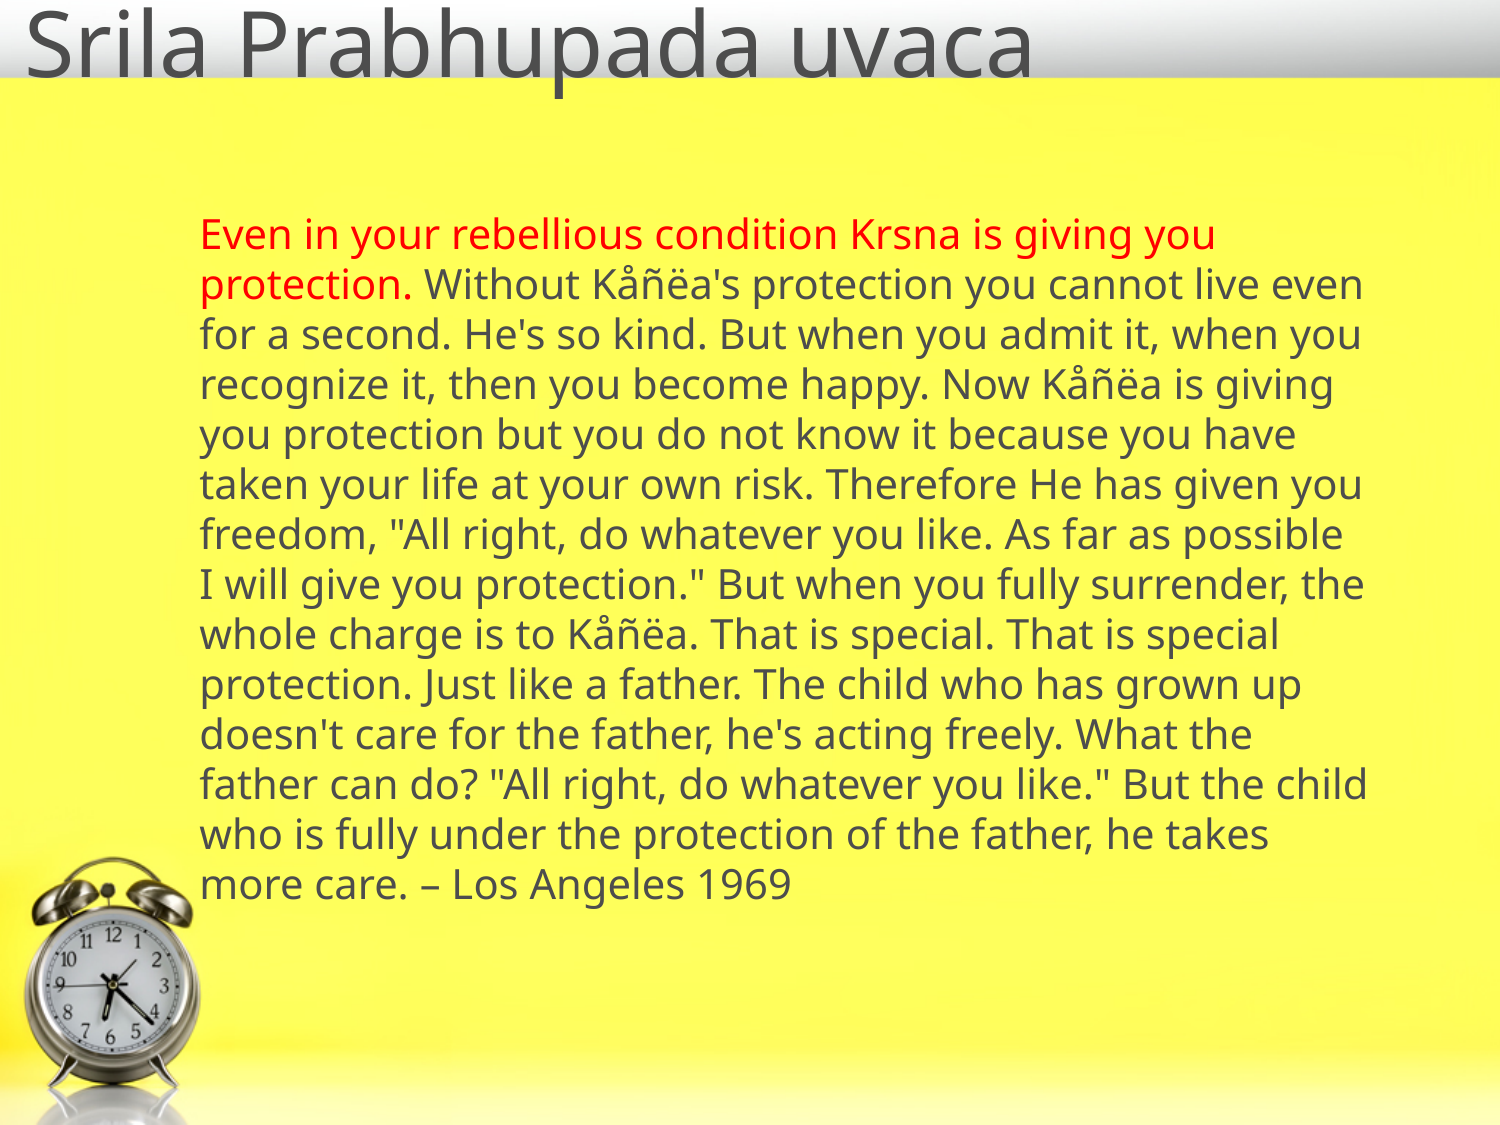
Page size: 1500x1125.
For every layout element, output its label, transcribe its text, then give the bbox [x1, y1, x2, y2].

title Srila Prabhupada uvaca [9, 3, 1435, 79]
list Even in your rebellious condition Krsna is giving you protection. Without Kåñëa's protection you cannot live even for a second. He's so kind. But when you admit it, when you recognize it, then you become happy. Now Kåñëa is giving you protection but you do not know it because you have taken your life at your own risk. Therefore He has given you freedom, "All right, do whatever you like. As far as possible I will give you protection." But when you fully surrender, the whole charge is to Kåñëa. That is special. That is special protection. Just like a father. The child who has grown up doesn't care for the father, he's acting freely. What the father can do? "All right, do whatever you like." But the child who is fully under the protection of the father, he takes more care. – Los Angeles 1969 [184, 200, 1385, 1025]
picture [0, 0, 1500, 1125]
